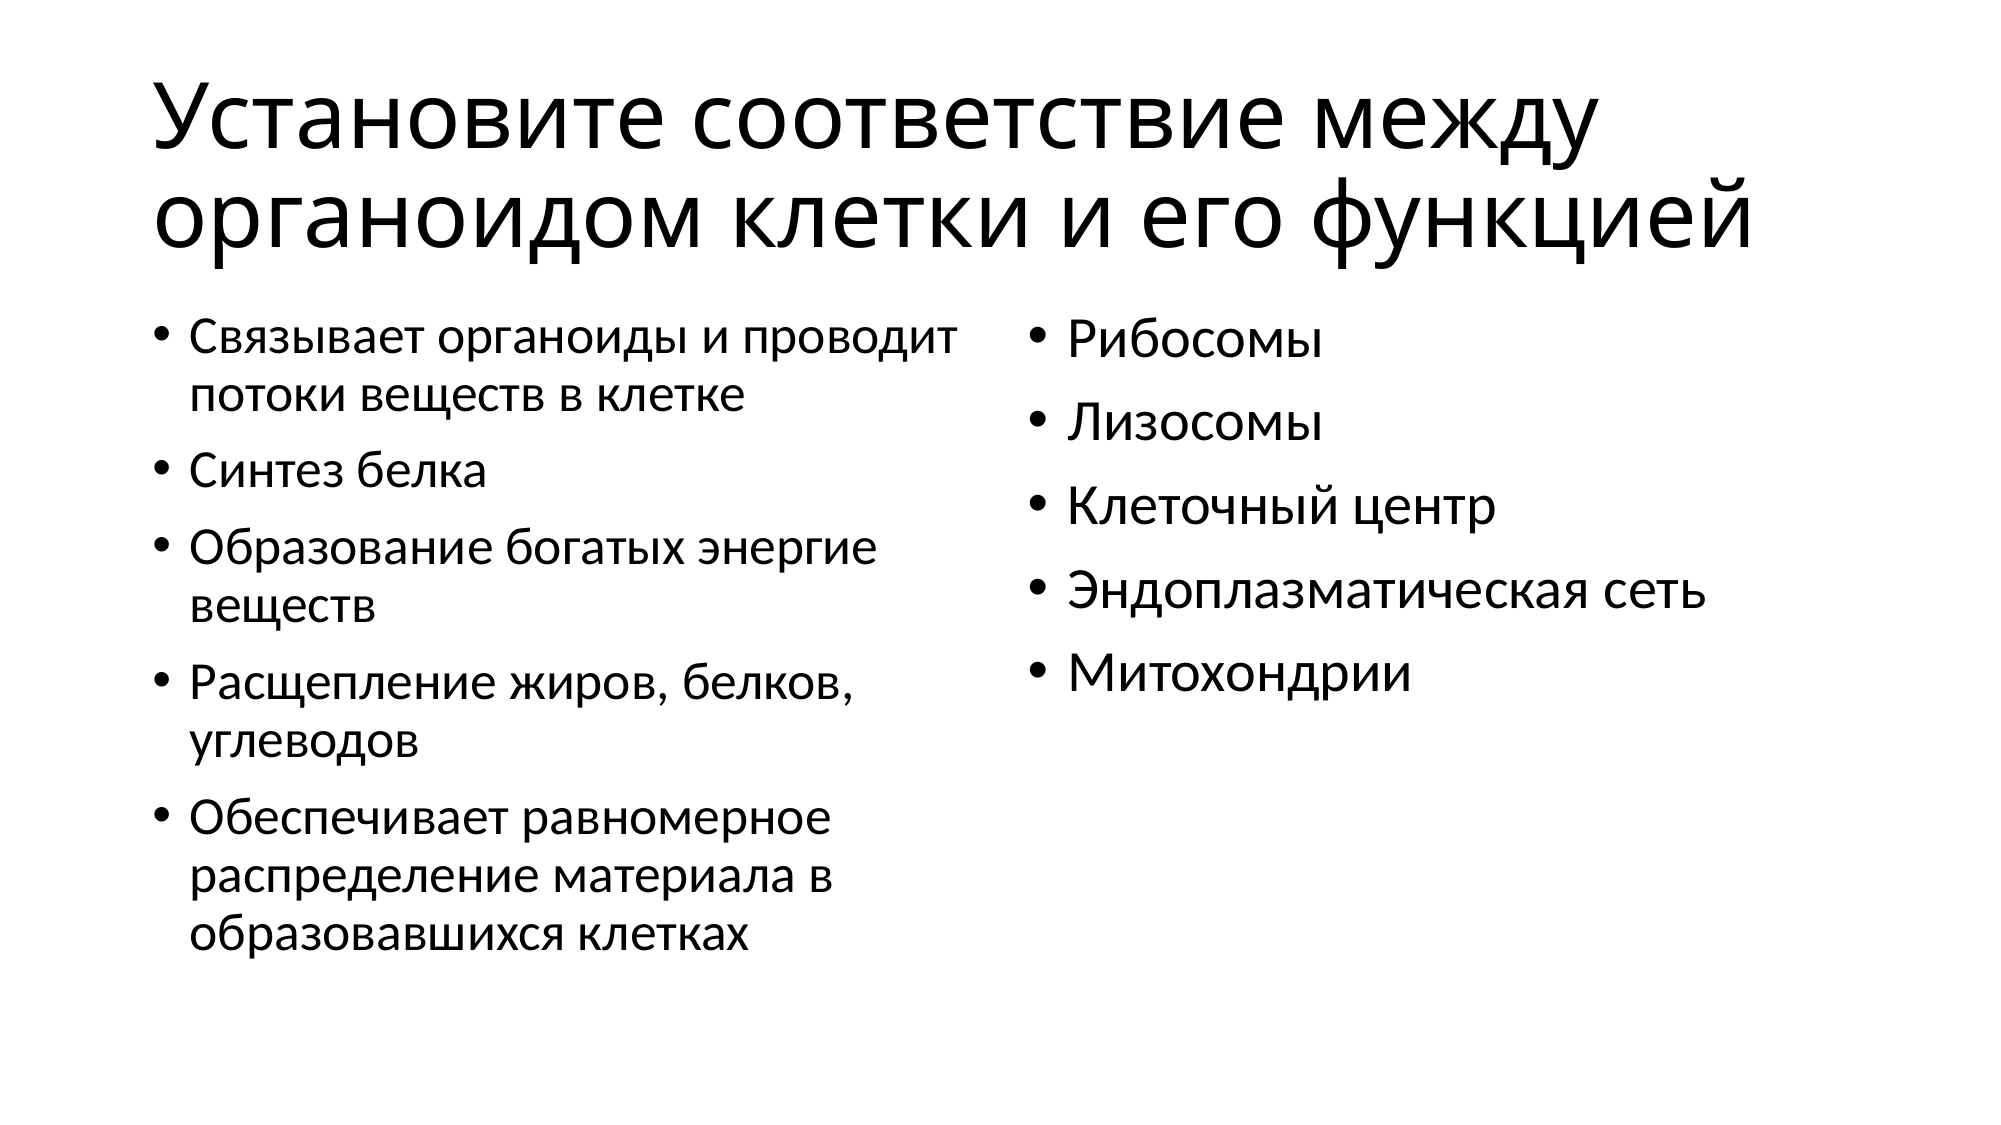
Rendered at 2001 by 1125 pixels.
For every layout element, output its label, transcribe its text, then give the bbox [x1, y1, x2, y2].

list Рибосомы Лизосомы Клеточный центр Эндоплазматическая сеть Митохондрии [1012, 299, 1863, 1014]
title Установите соответствие между органоидом клетки и его функцией [137, 59, 1863, 278]
list Связывает органоиды и проводит потоки веществ в клетке Синтез белка Образование богатых энергие веществ Расщепление жиров, белков, углеводов Обеспечивает равномерное распределение материала в образовавшихся клетках [137, 299, 988, 1014]
